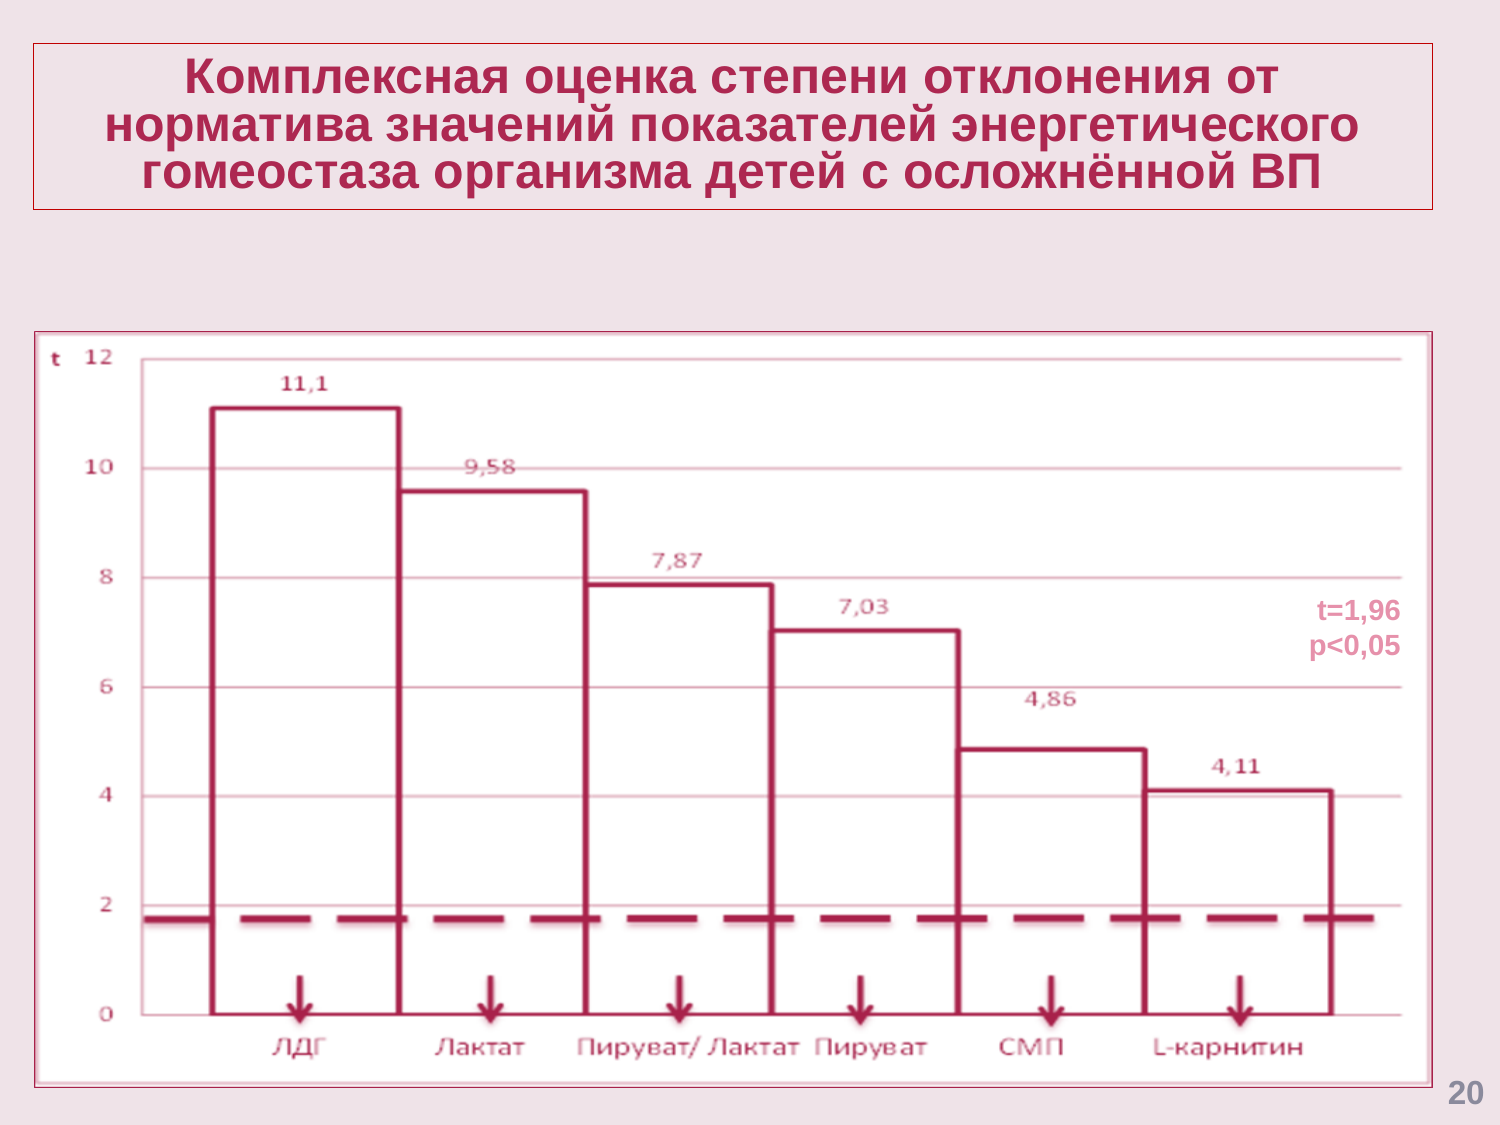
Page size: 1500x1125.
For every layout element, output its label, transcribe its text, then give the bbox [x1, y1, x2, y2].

slide_number 20 [1162, 1065, 1500, 1125]
picture [34, 331, 1433, 1089]
title Комплексная оценка степени отклонения от норматива значений показателей энергетического гомеостаза организма детей с осложнённой ВП [33, 43, 1433, 210]
